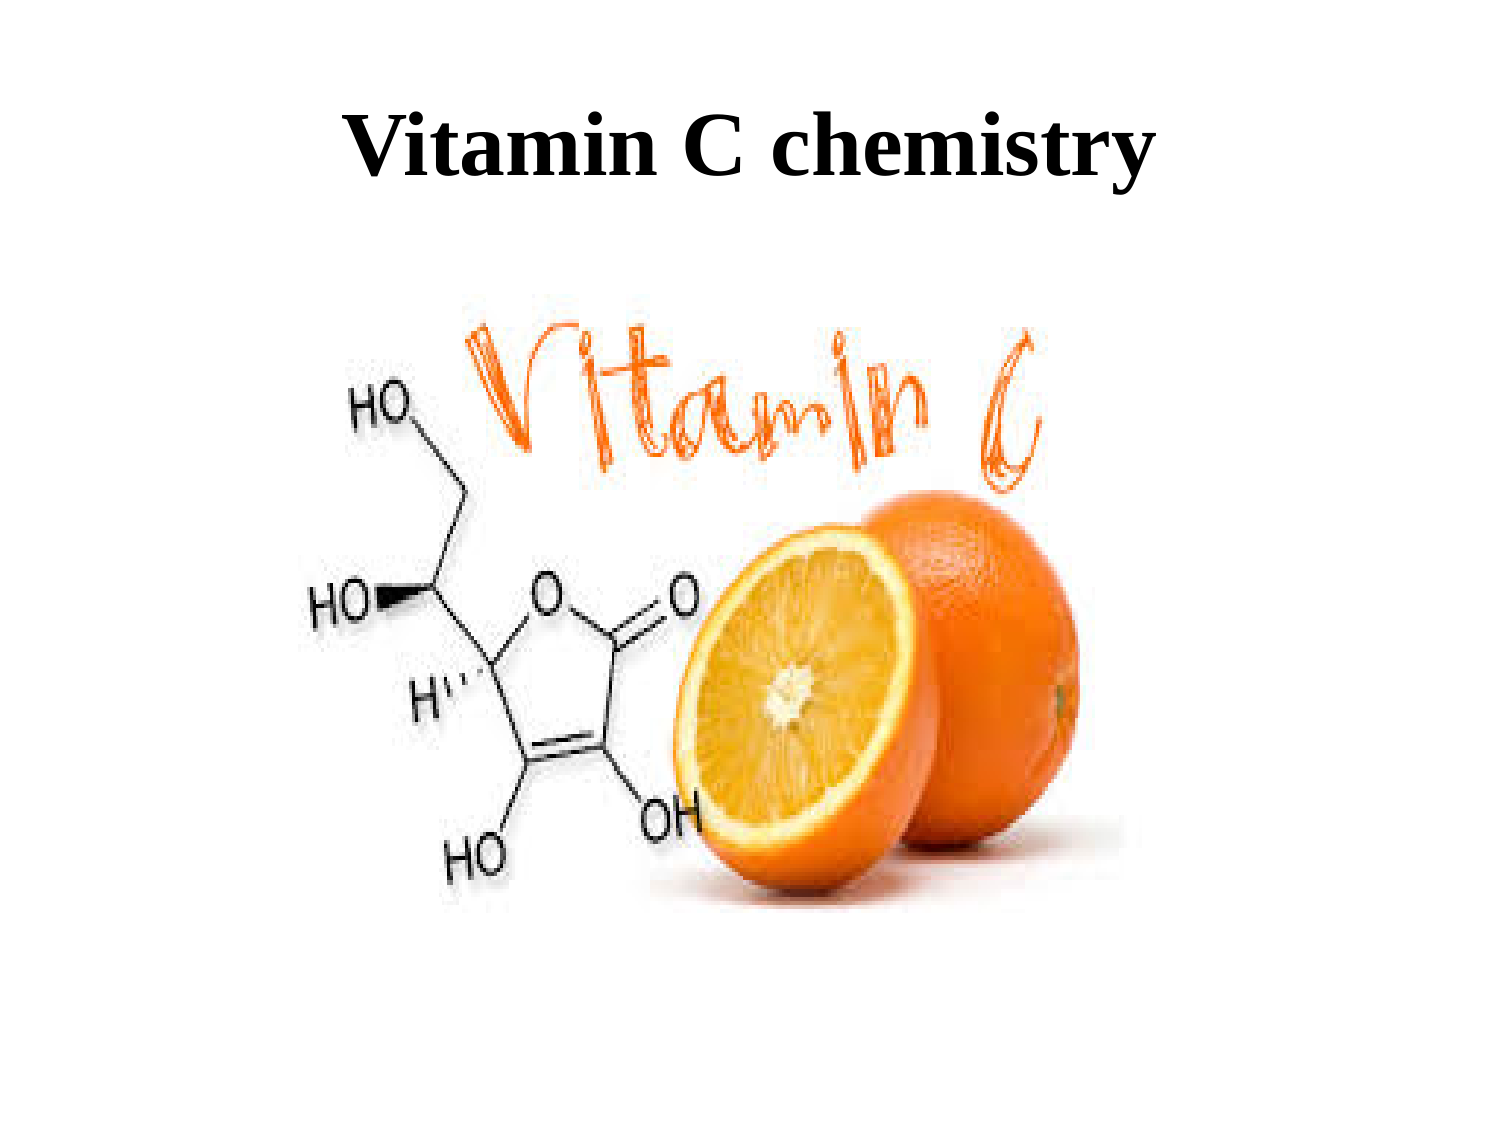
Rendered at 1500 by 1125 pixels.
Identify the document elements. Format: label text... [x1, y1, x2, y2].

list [274, 262, 1163, 938]
title Vitamin C chemistry [75, 45, 1425, 233]
